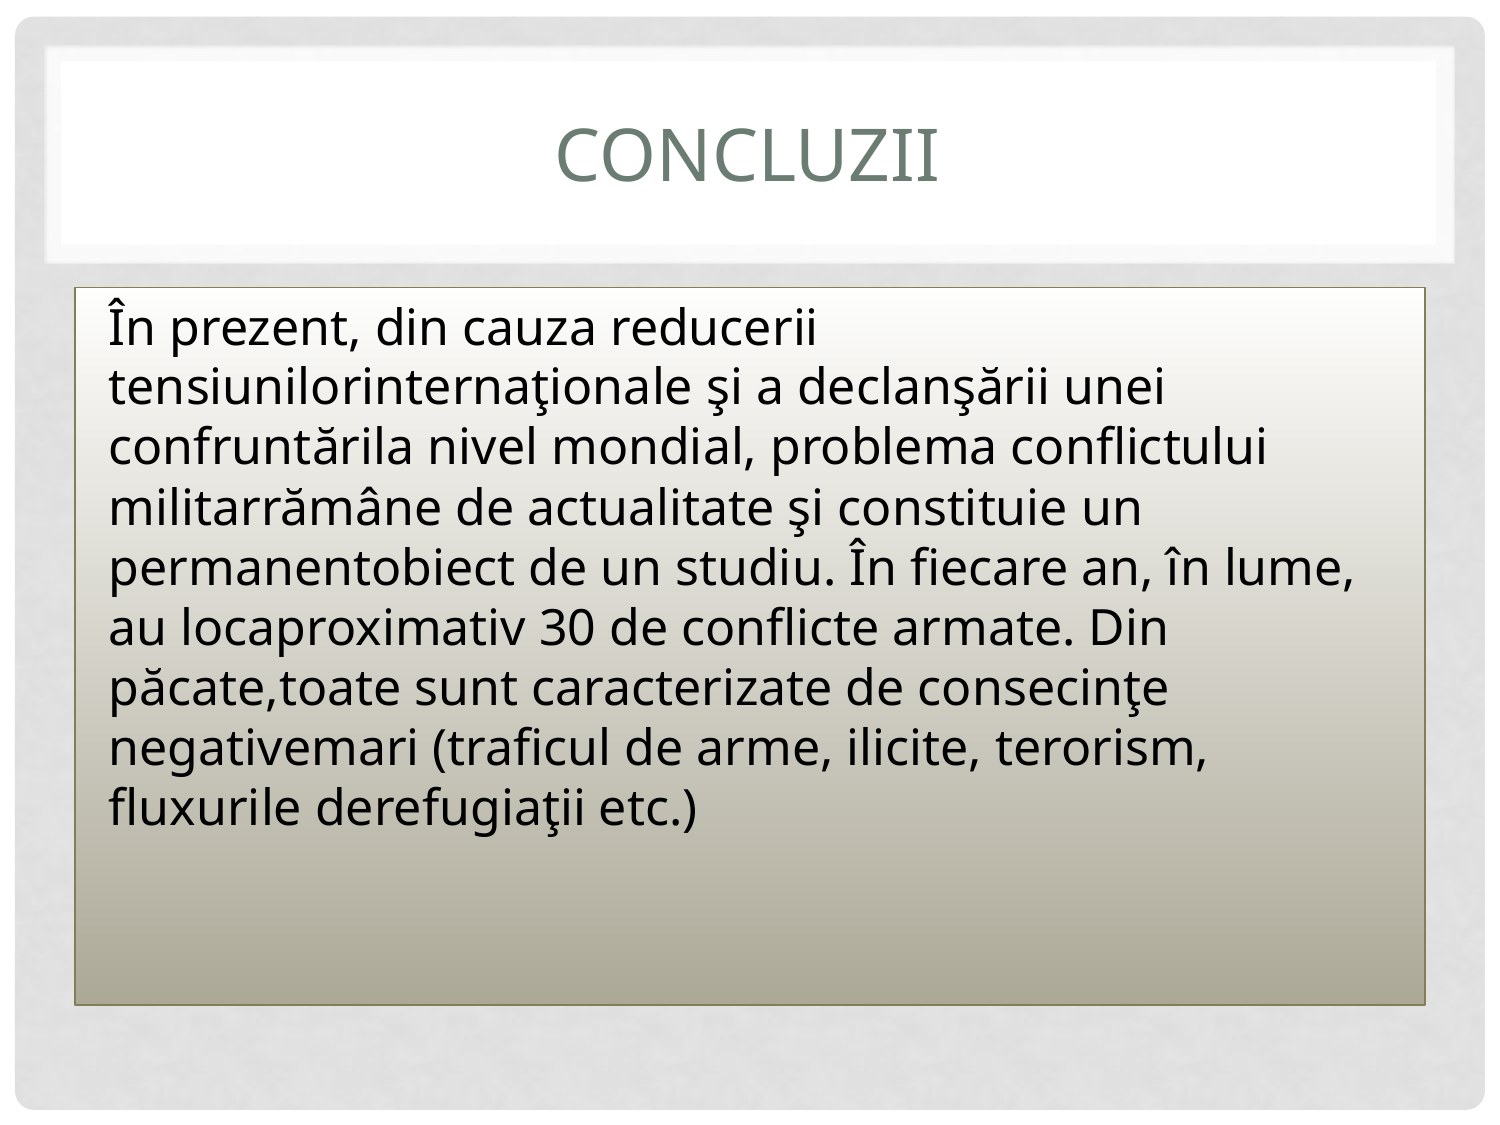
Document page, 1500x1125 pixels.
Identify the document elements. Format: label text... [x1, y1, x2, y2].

title concluzii [69, 66, 1425, 238]
list În prezent, din cauza reducerii tensiunilorinternaţionale şi a declanşării unei confruntărila nivel mondial, problema conflictului militarrămâne de actualitate şi constituie un permanentobiect de un studiu. În fiecare an, în lume, au locaproximativ 30 de conflicte armate. Din păcate,toate sunt caracterizate de consecinţe negativemari (traficul de arme, ilicite, terorism, fluxurile derefugiaţii etc.) [74, 287, 1426, 1006]
